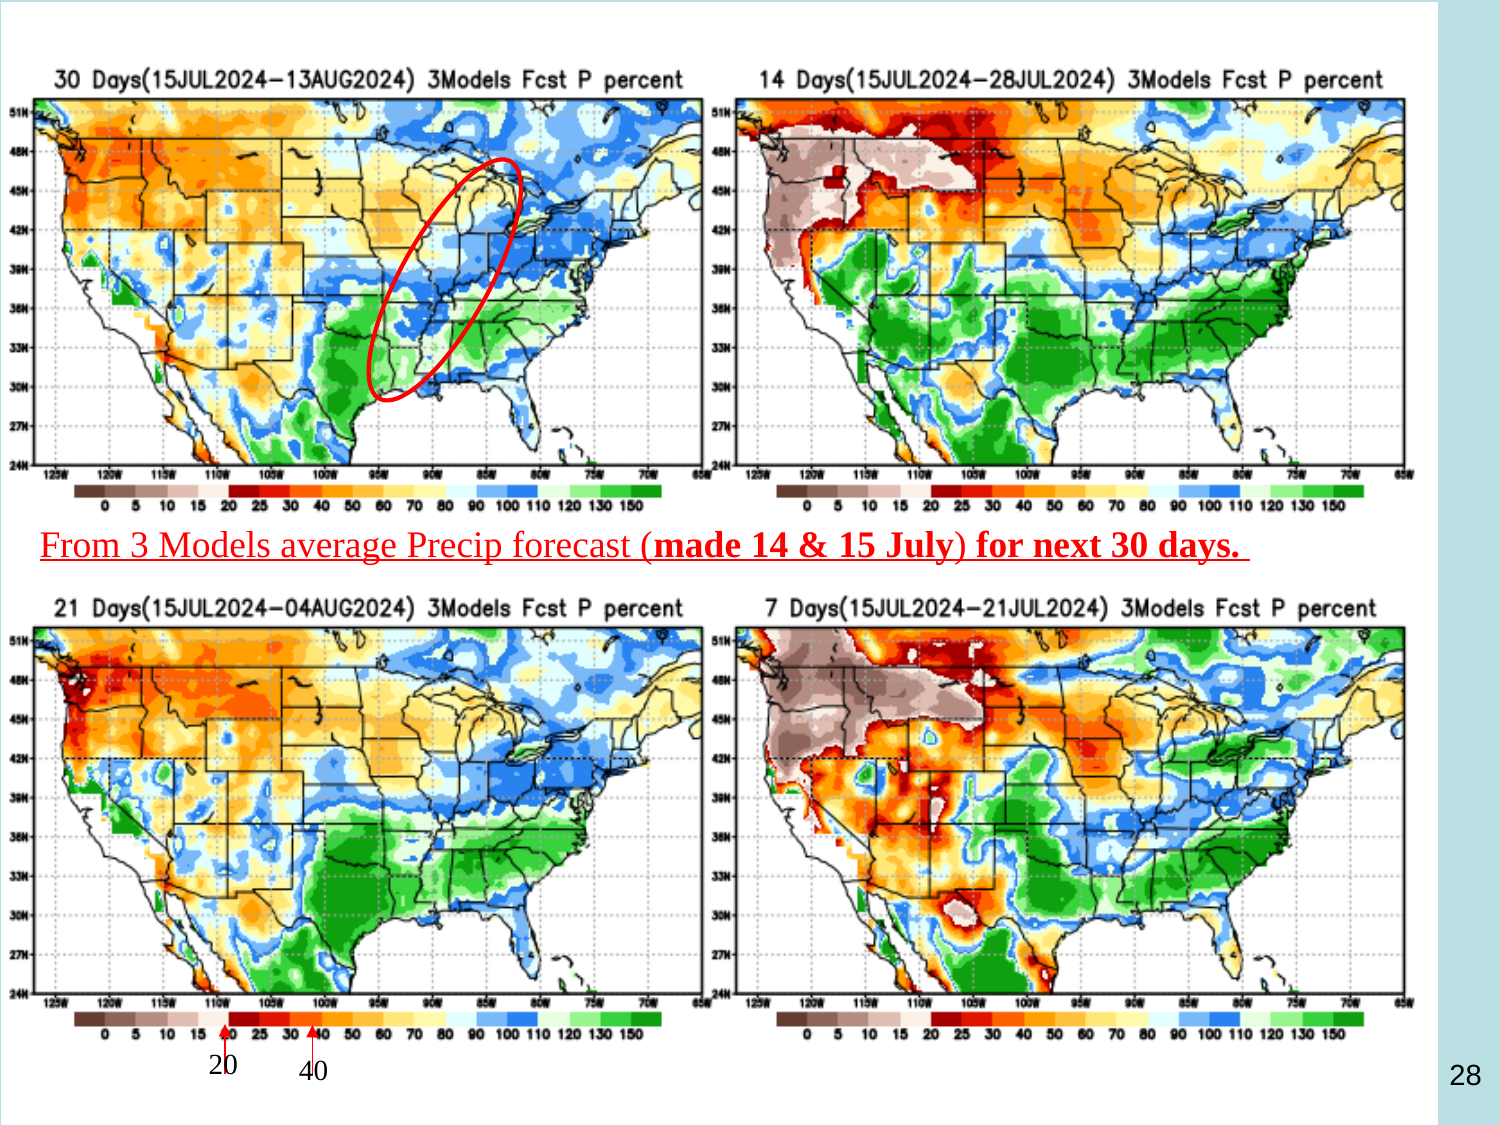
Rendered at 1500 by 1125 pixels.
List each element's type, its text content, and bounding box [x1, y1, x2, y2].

slide_number 28 [1441, 1048, 1498, 1101]
picture [1, 2, 1438, 1125]
